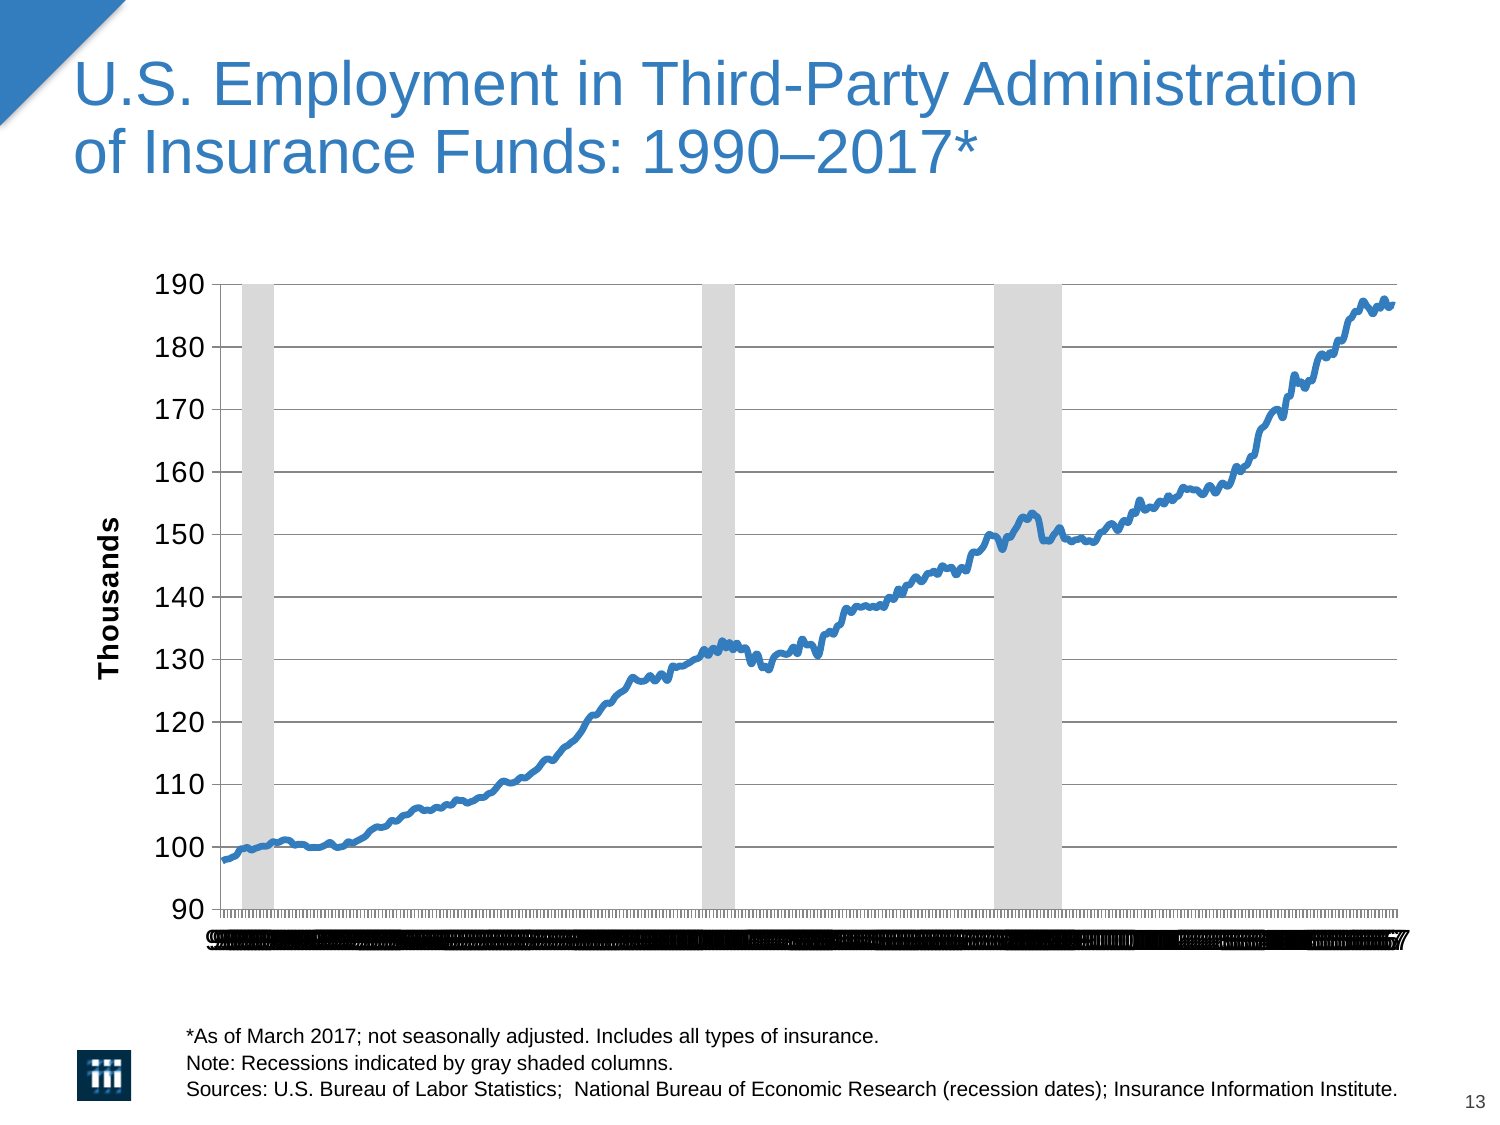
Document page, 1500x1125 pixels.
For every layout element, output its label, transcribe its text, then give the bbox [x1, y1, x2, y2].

chart [76, 251, 1477, 992]
list *As of March 2017; not seasonally adjusted. Includes all types of insurance. Note: Recessions indicated by gray shaded columns. Sources: U.S. Bureau of Labor Statistics; National Bureau of Economic Research (recession dates); Insurance Information Institute. [186, 1032, 1446, 1101]
title U.S. Employment in Third-Party Administration of Insurance Funds: 1990–2017* [58, 38, 1446, 195]
